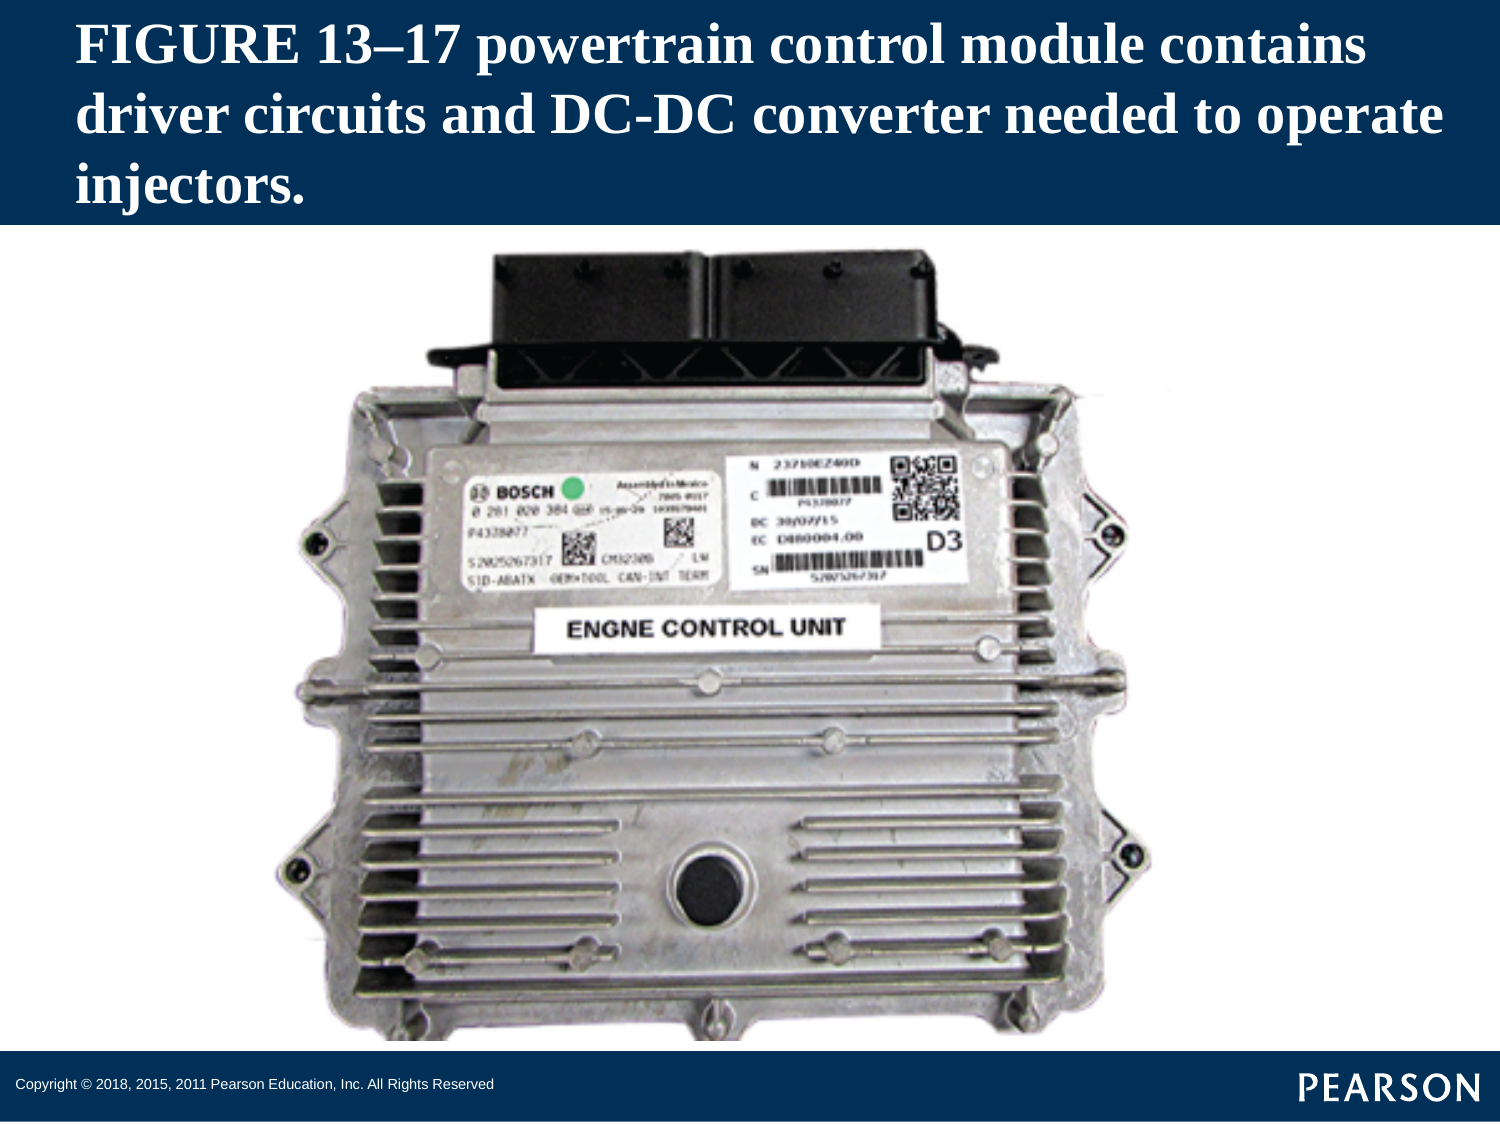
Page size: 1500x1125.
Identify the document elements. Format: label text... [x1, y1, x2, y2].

title FIGURE 13–17 powertrain control module contains driver circuits and DC-DC converter needed to operate injectors. [75, 35, 1475, 216]
picture [257, 228, 1172, 1042]
